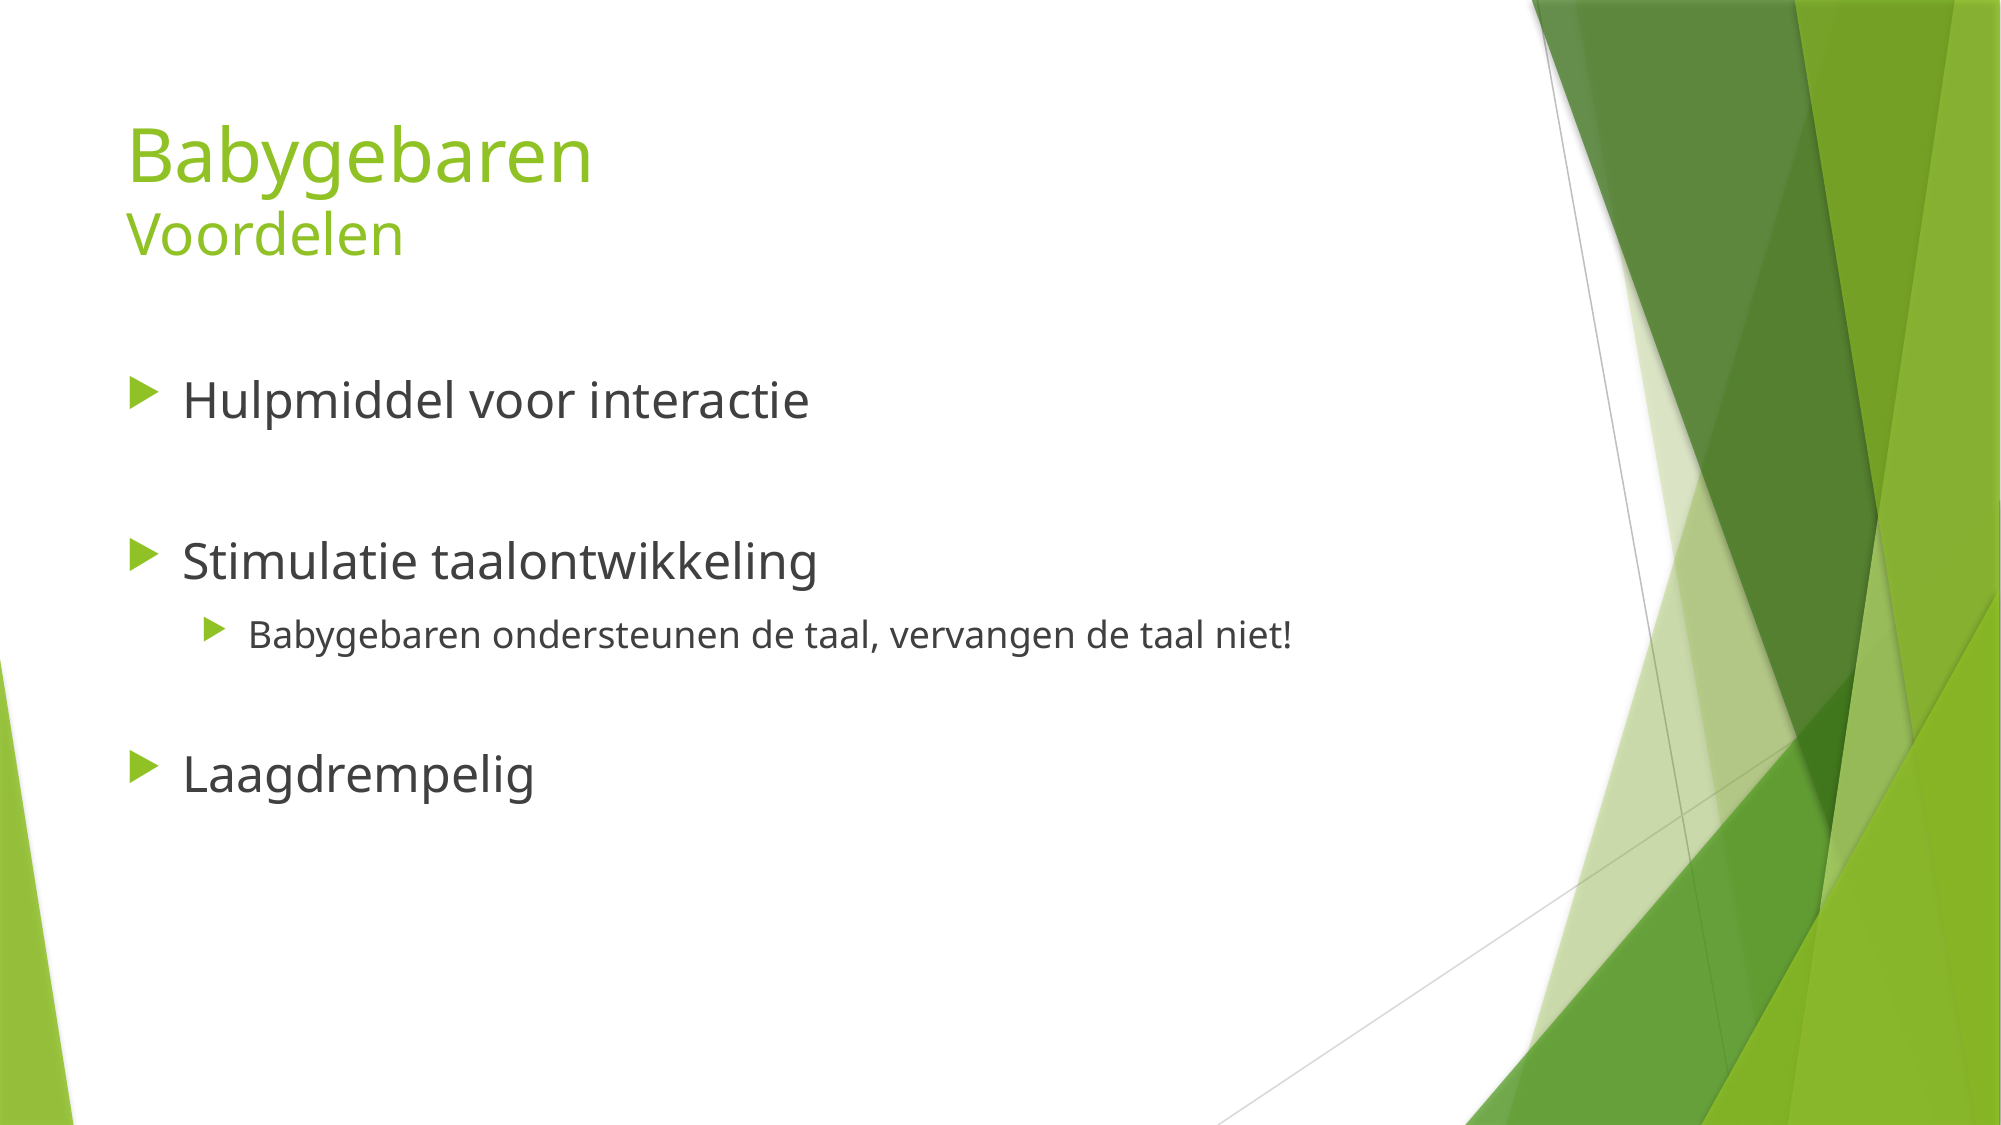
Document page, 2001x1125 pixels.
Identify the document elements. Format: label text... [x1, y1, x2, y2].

title Babygebaren Voordelen [111, 99, 1522, 317]
list Hulpmiddel voor interactie Stimulatie taalontwikkeling Babygebaren ondersteunen de taal, vervangen de taal niet! Laagdrempelig [111, 360, 1522, 998]
